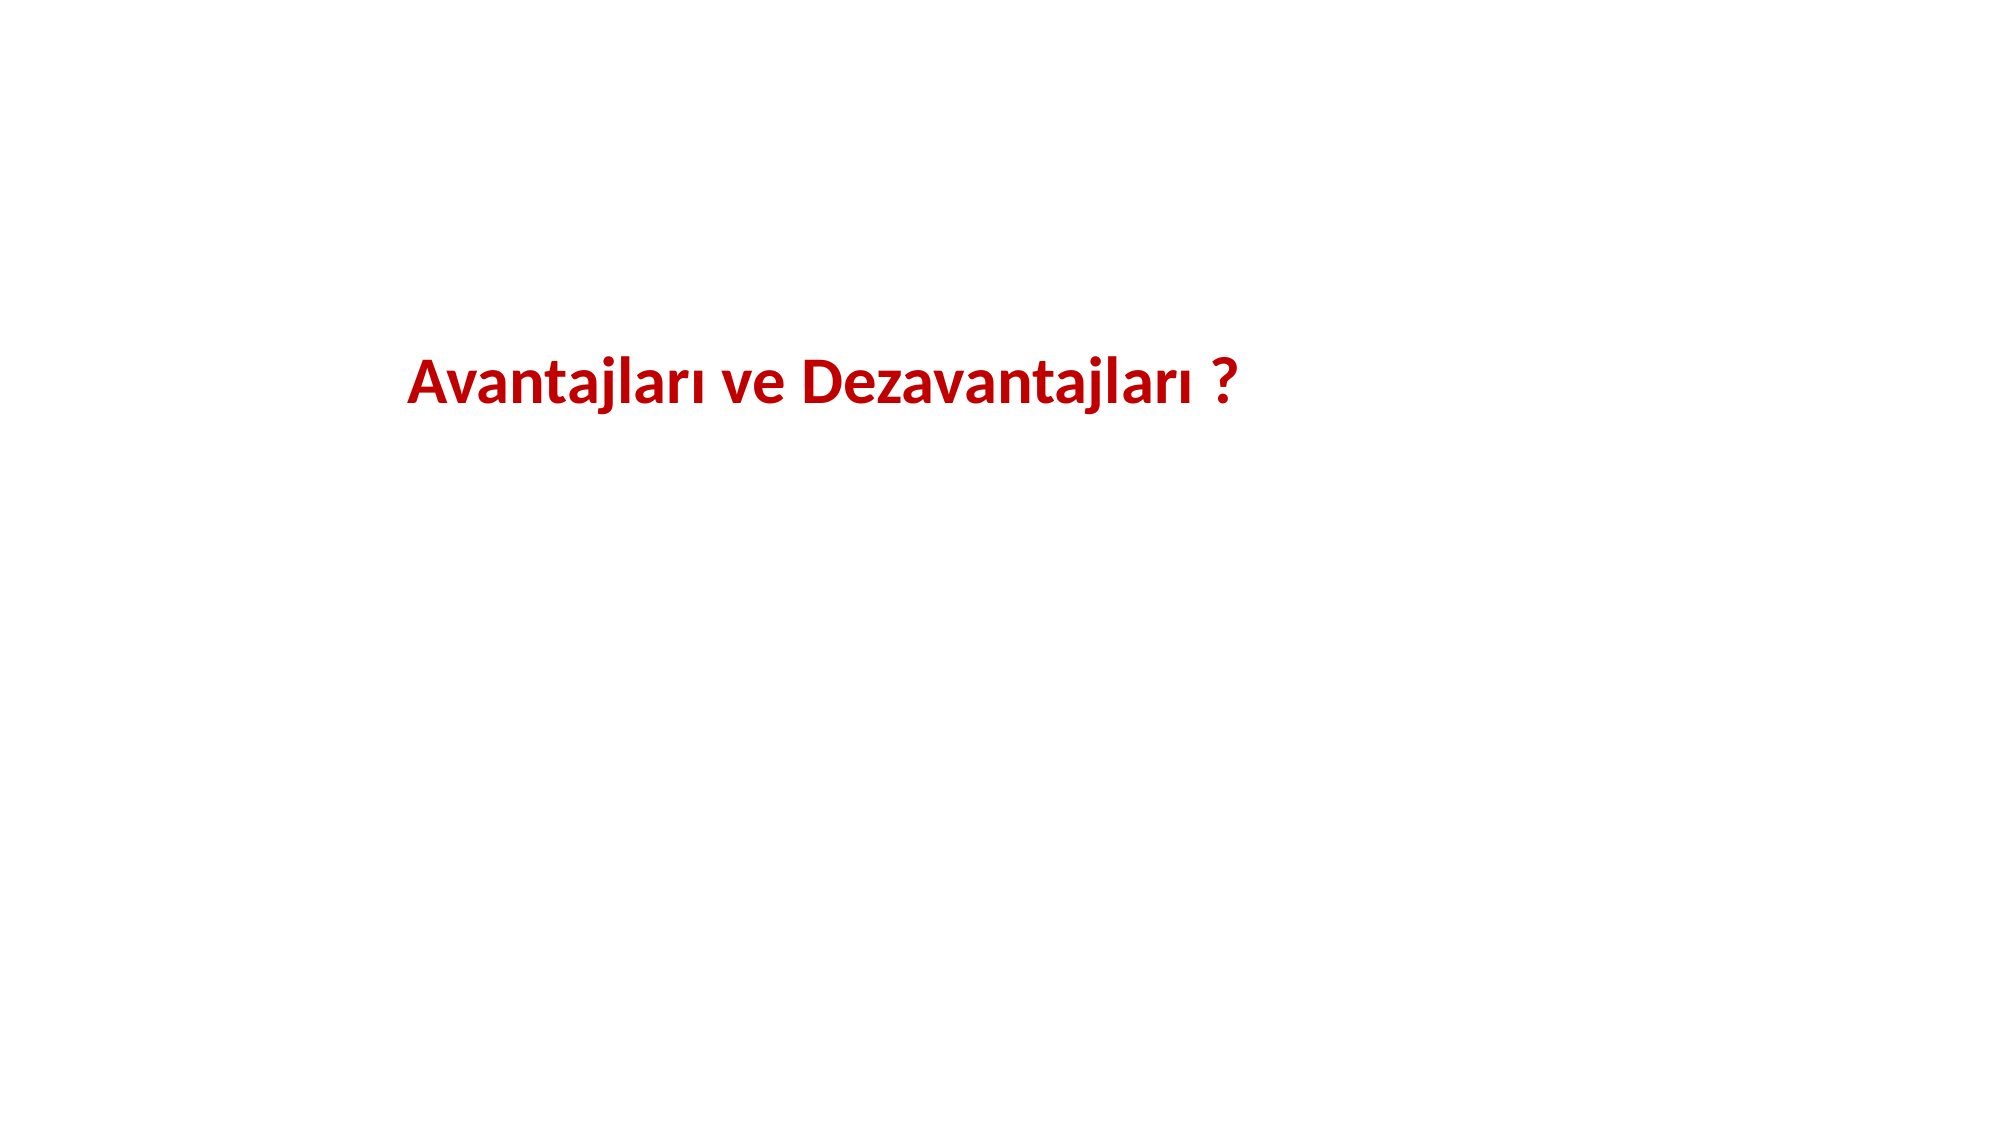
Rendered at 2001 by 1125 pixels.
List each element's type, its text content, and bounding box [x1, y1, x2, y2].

list Avantajları ve Dezavantajları ? [392, 338, 1747, 414]
